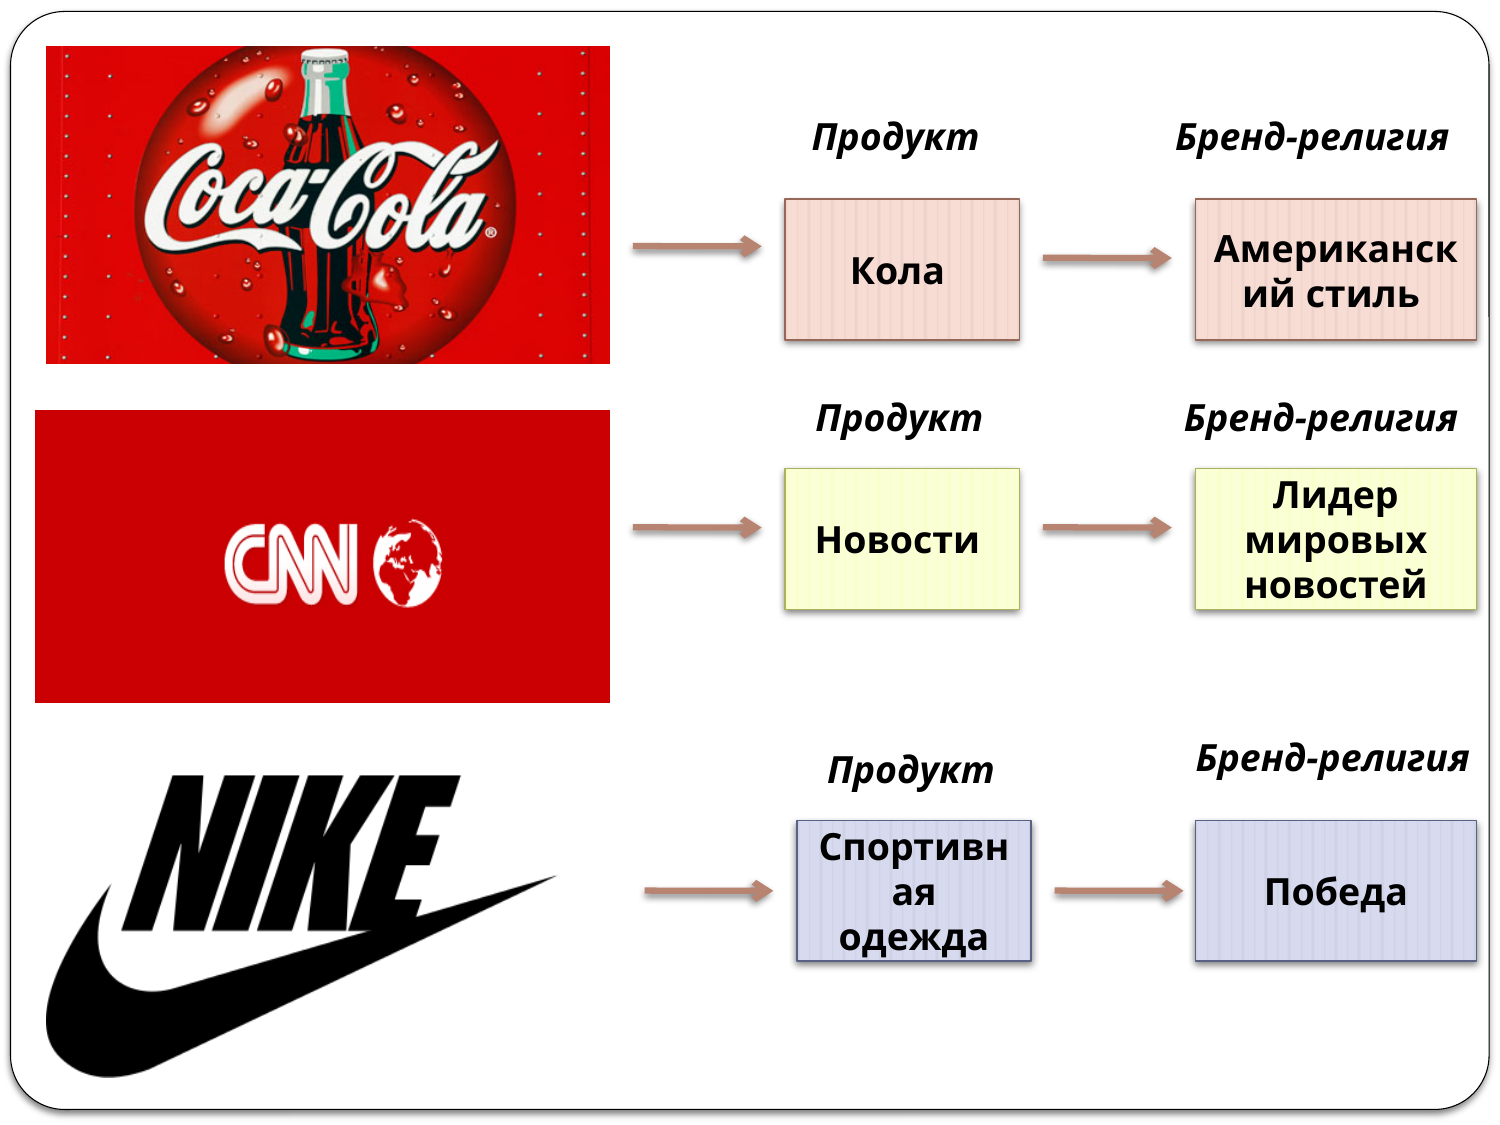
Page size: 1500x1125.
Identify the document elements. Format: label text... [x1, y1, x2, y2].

picture [46, 46, 610, 364]
picture [46, 761, 587, 1079]
text_box Лидер мировых новостей [1195, 468, 1477, 610]
text_box Победа [1195, 820, 1477, 962]
text_box Новости [784, 468, 1020, 610]
text_box Американский стиль [1195, 198, 1477, 341]
text_box Спортивная одежда [796, 820, 1032, 962]
text_box Продукт [812, 738, 1010, 798]
text_box Бренд-религия [1160, 105, 1500, 166]
text_box Продукт [800, 386, 999, 447]
text_box Бренд-религия [1180, 726, 1485, 787]
text_box Кола [784, 198, 1020, 341]
picture [34, 409, 610, 704]
text_box Бренд-религия [1169, 386, 1474, 447]
text_box Продукт [796, 105, 997, 166]
